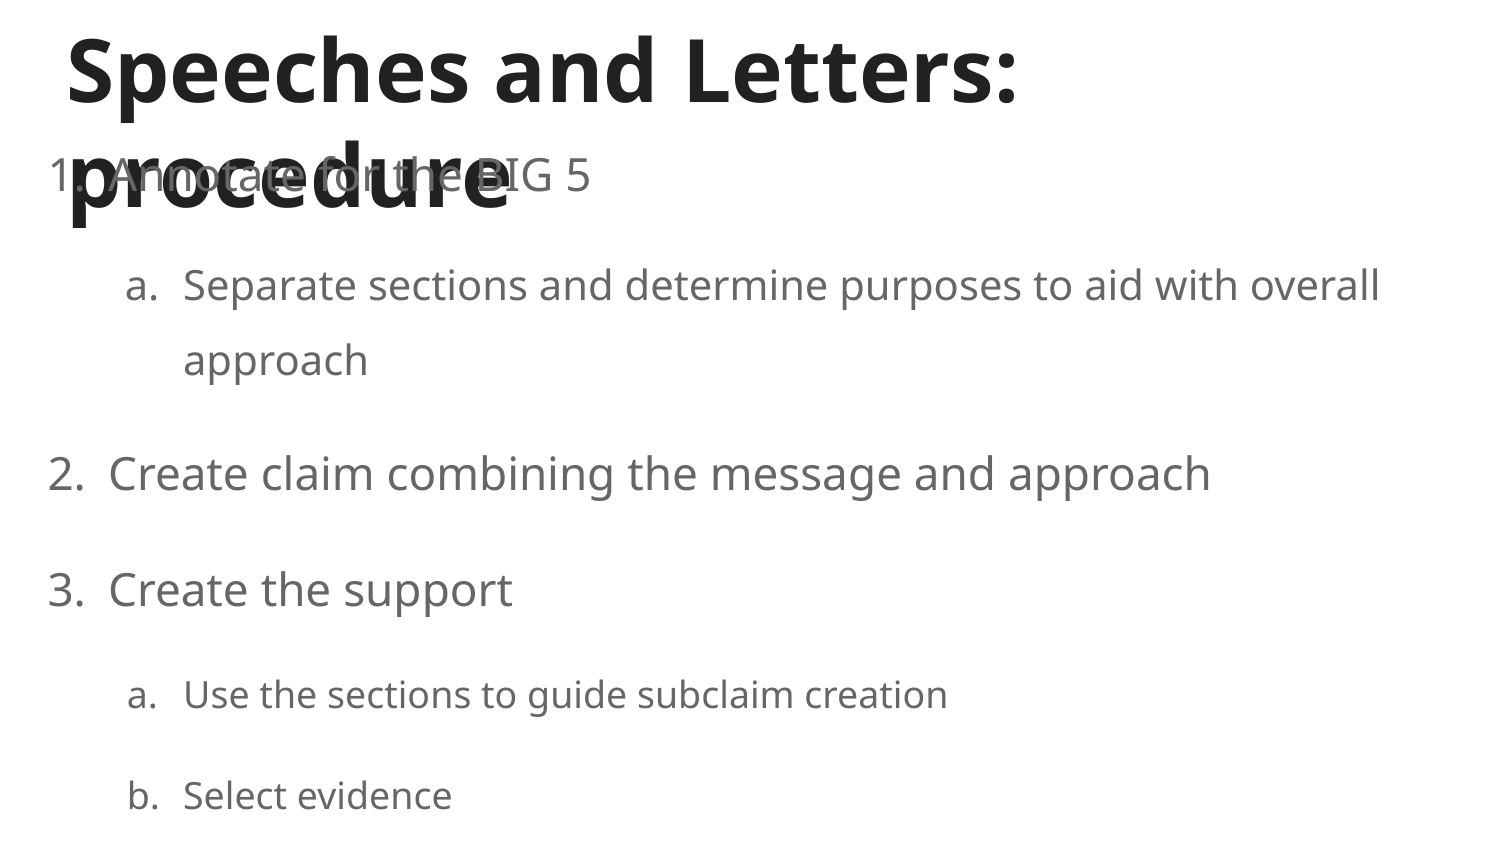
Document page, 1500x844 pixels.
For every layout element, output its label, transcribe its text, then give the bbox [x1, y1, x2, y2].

list Annotate for the BIG 5 Separate sections and determine purposes to aid with overall approach Create claim combining the message and approach Create the support Use the sections to guide subclaim creation Select evidence Analyze the evidence identify specific techniques and relate them back to your subclaim. (REPEAT) [18, 103, 1490, 750]
title Speeches and Letters: procedure [51, 0, 1449, 103]
